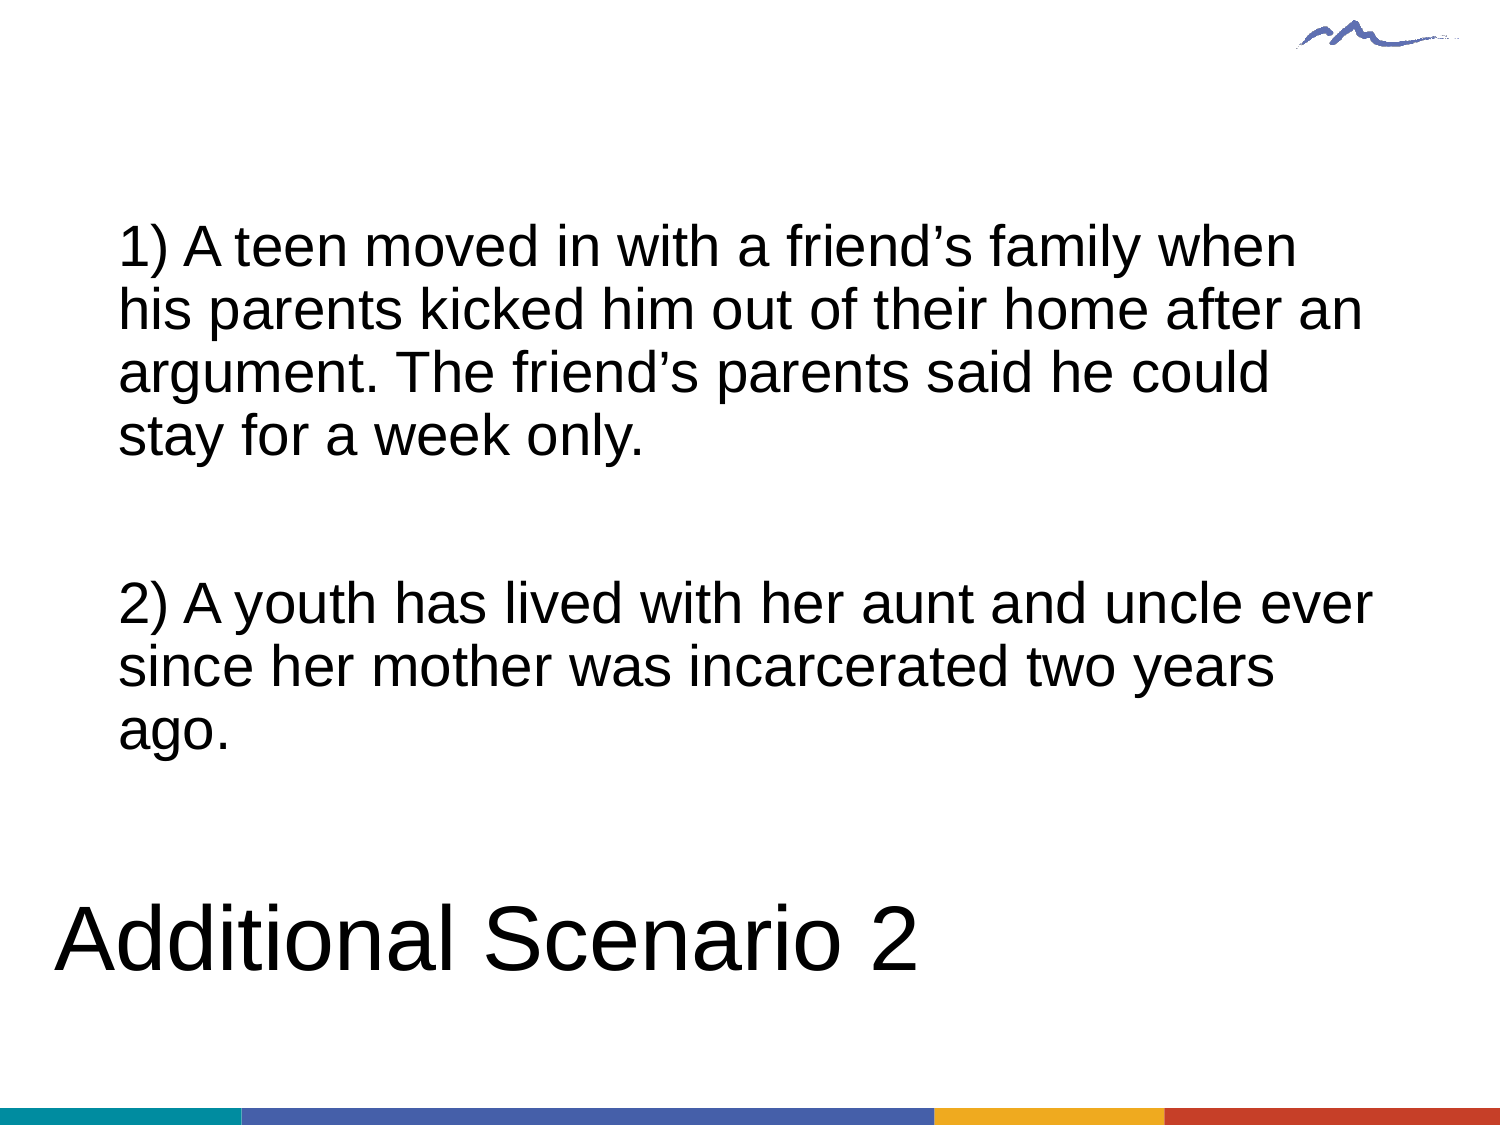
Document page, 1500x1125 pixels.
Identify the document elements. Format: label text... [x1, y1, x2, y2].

title Additional Scenario 2 [39, 791, 1333, 1090]
list 1) A teen moved in with a friend’s family when his parents kicked him out of their home after an argument. The friend’s parents said he could stay for a week only. 2) A youth has lived with her aunt and uncle ever since her mother was incarcerated two years ago. [103, 209, 1397, 923]
picture [1296, 20, 1459, 49]
